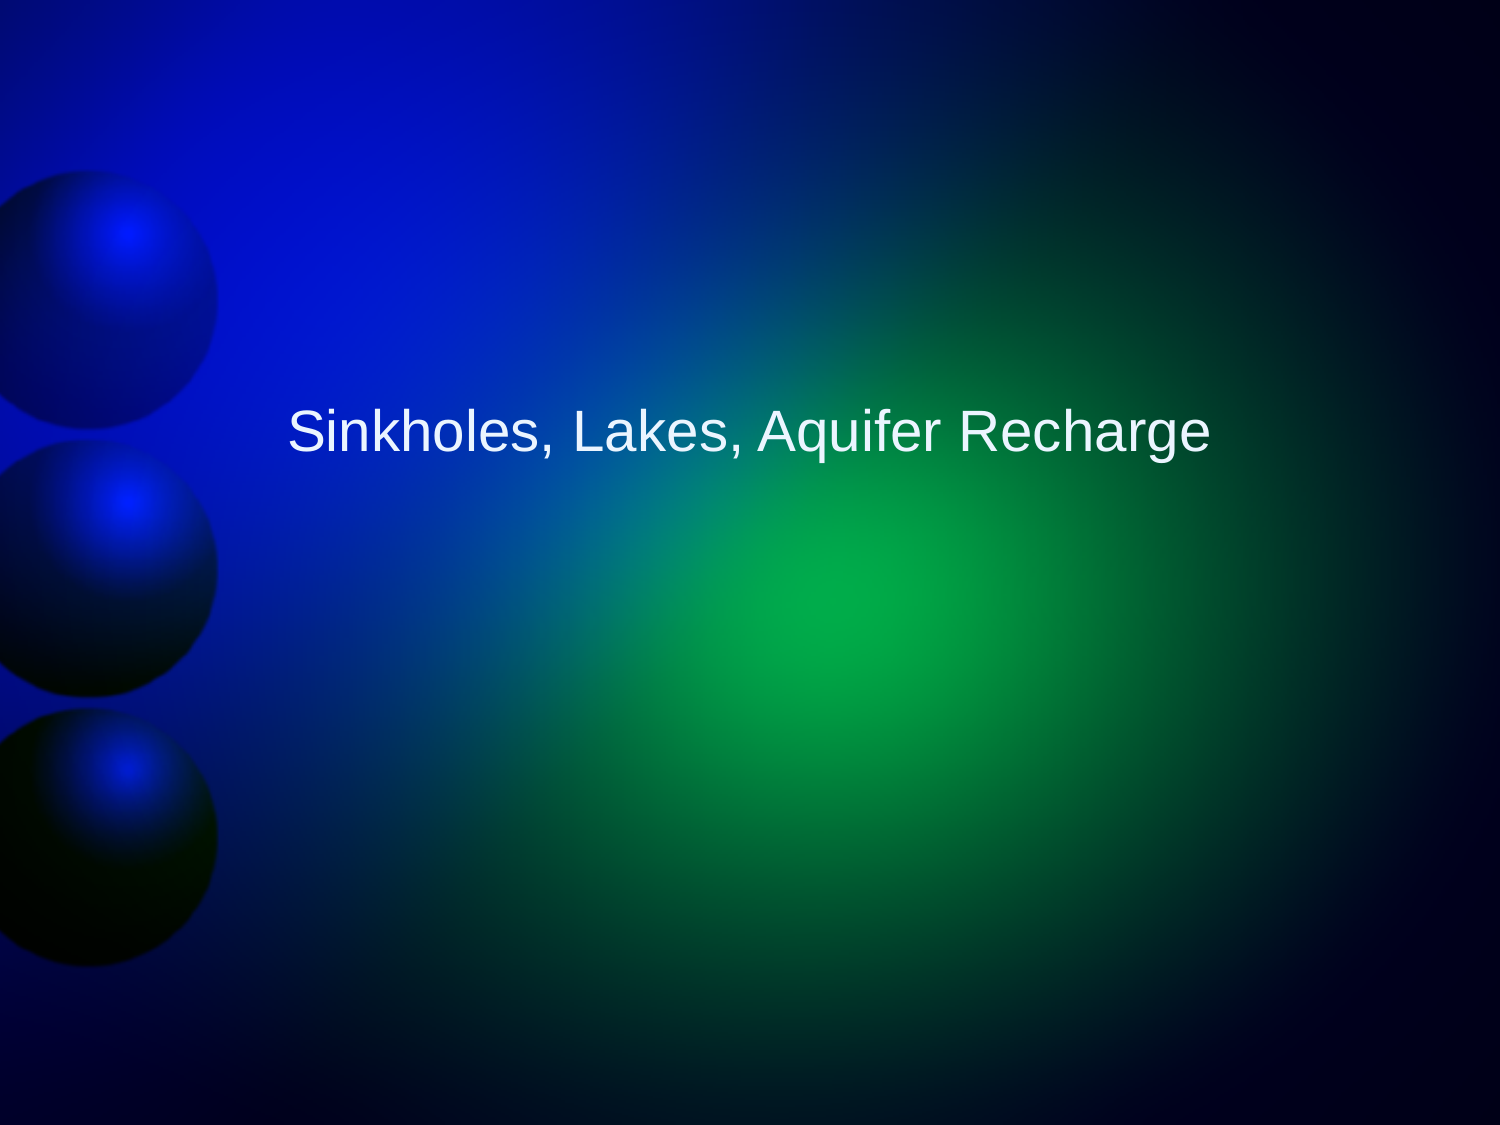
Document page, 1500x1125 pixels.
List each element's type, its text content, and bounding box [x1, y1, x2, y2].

text_box Sinkholes, Lakes, Aquifer Recharge [272, 385, 1228, 471]
picture [0, 0, 1500, 1125]
